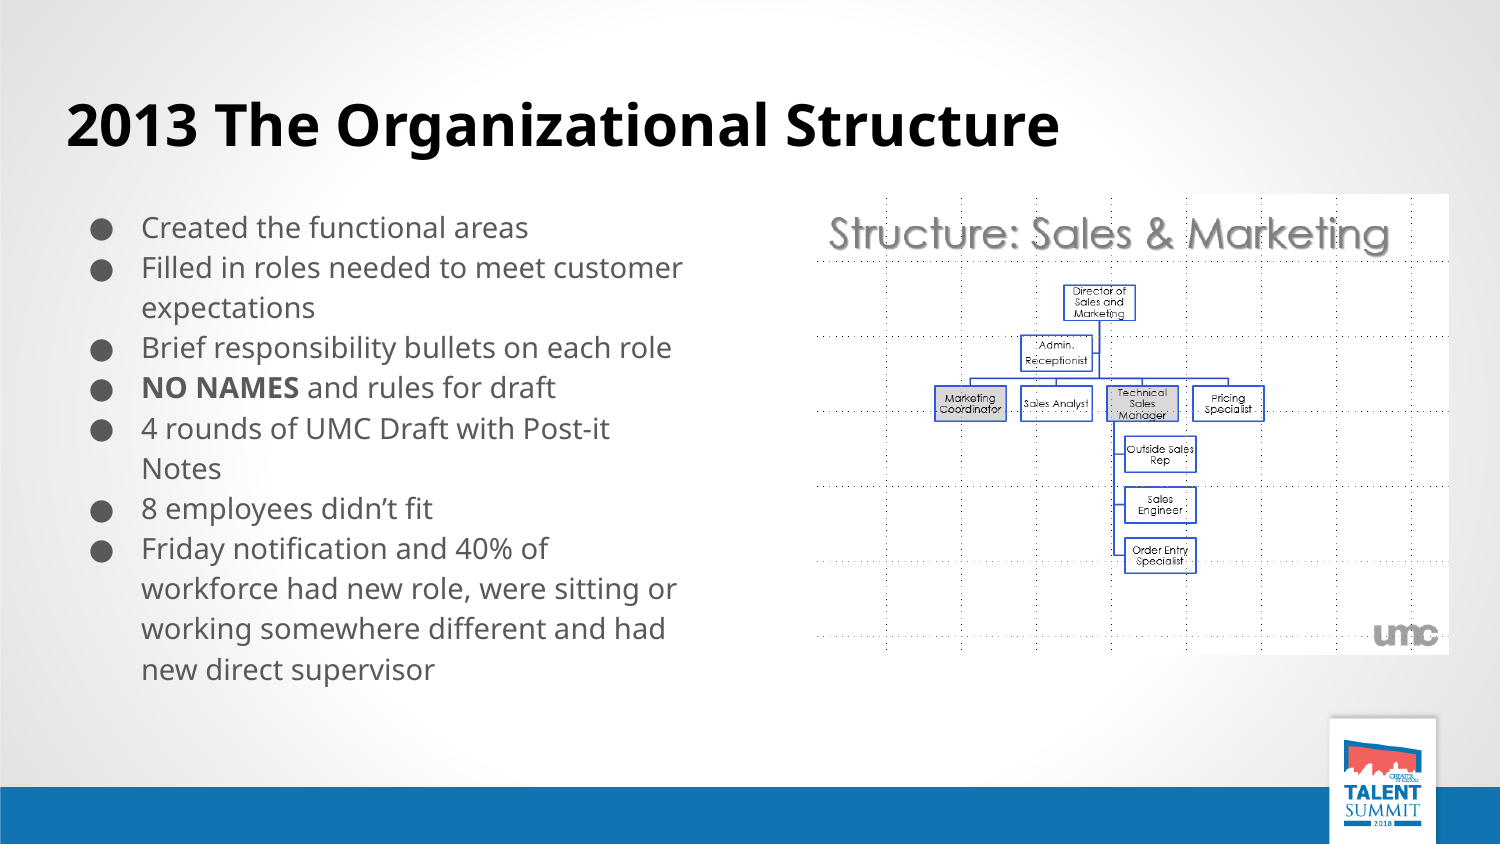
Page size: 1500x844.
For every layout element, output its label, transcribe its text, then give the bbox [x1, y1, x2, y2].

picture [0, 0, 1500, 844]
title 2013 The Organizational Structure [51, 72, 1449, 167]
list Created the functional areas Filled in roles needed to meet customer expectations Brief responsibility bullets on each role NO NAMES and rules for draft 4 rounds of UMC Draft with Post-it Notes 8 employees didn’t fit Friday notification and 40% of workforce had new role, were sitting or working somewhere different and had new direct supervisor [51, 189, 708, 750]
